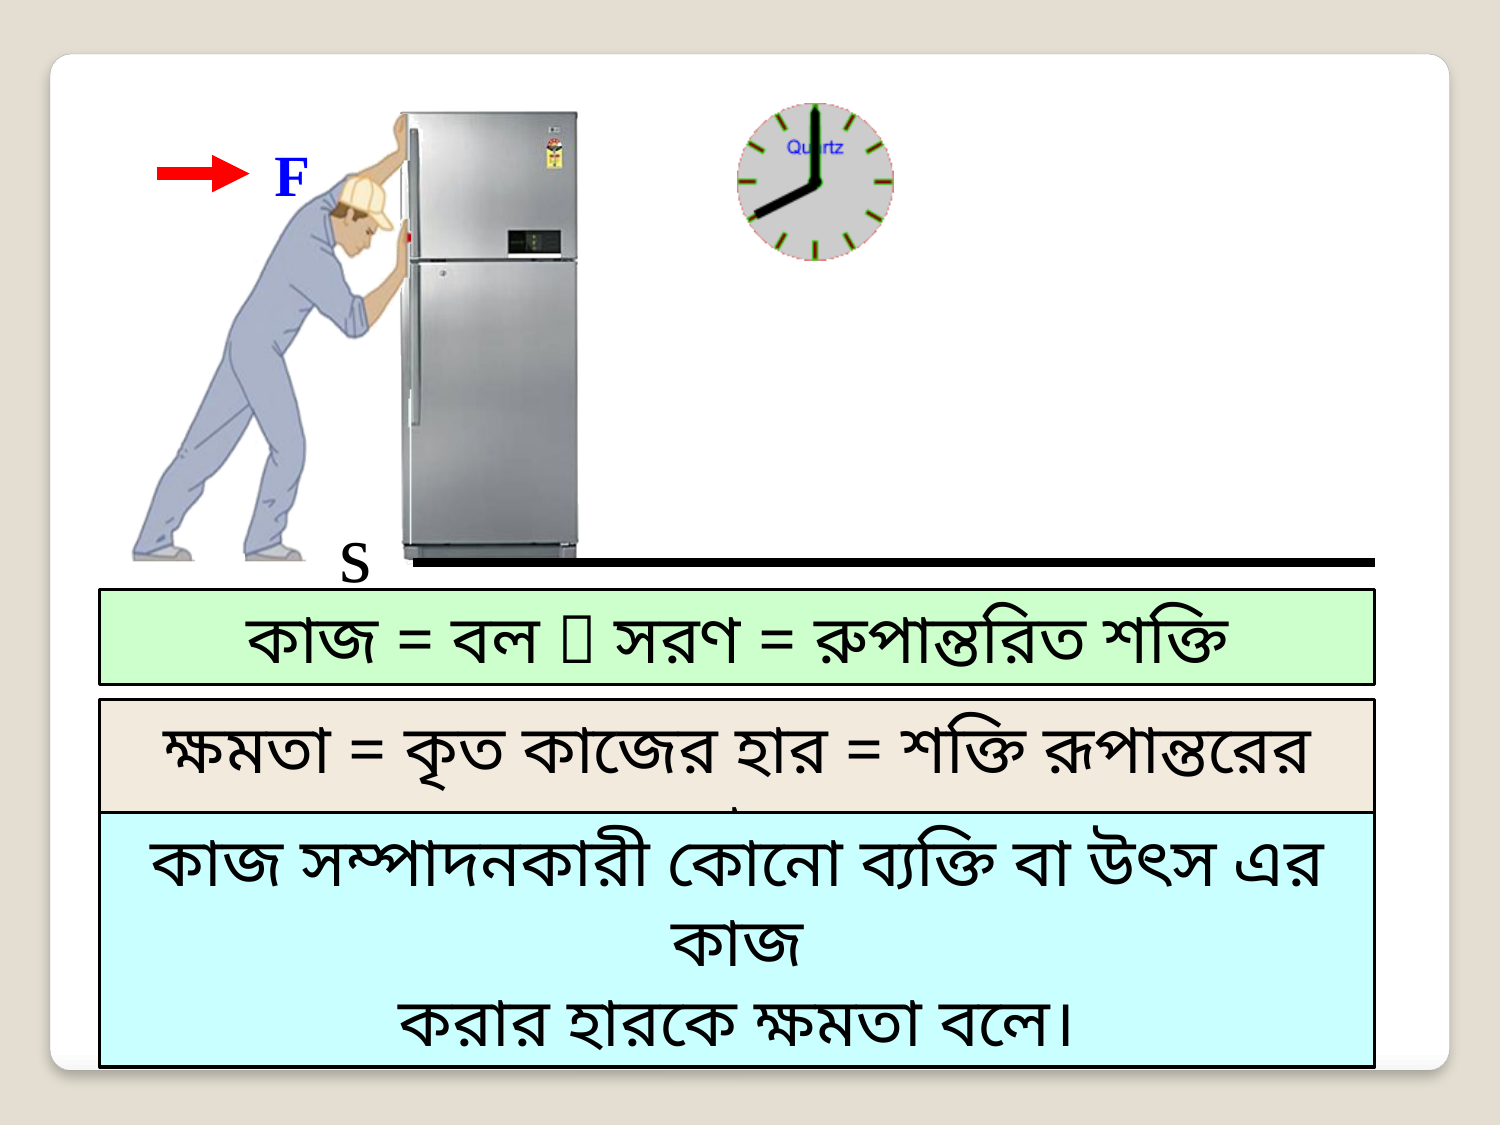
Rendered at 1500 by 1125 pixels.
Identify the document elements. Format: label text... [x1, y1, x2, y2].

text_box কাজ = বল  সরণ = রুপান্তরিত শক্তি [99, 589, 1375, 685]
picture [737, 103, 894, 261]
text_box ক্ষমতা = কৃত কাজের হার = শক্তি রূপান্তরের হার [99, 699, 1375, 812]
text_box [99, 103, 413, 566]
text_box কাজ সম্পাদনকারী কোনো ব্যক্তি বা উৎস এর কাজ করার হারকে ক্ষমতা বলে। [99, 812, 1375, 1068]
text_box s [312, 578, 400, 589]
picture [413, 103, 588, 562]
